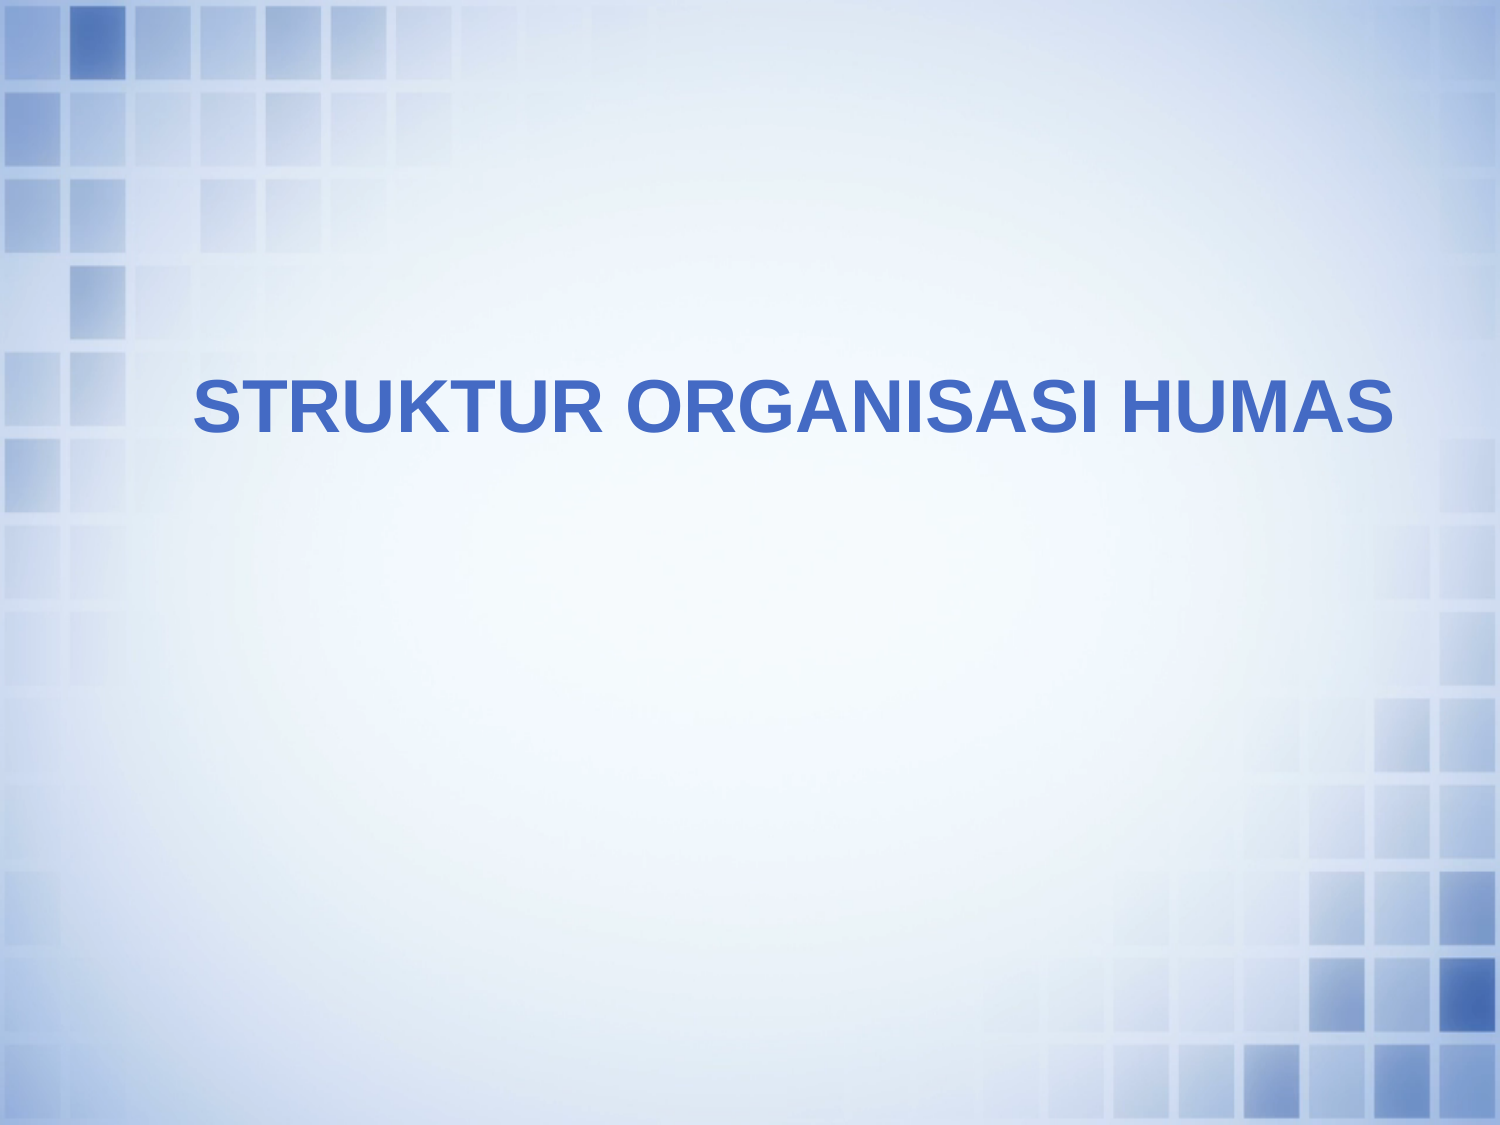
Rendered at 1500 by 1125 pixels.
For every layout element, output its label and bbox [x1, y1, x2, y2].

text_box [0, 0, 1500, 1125]
